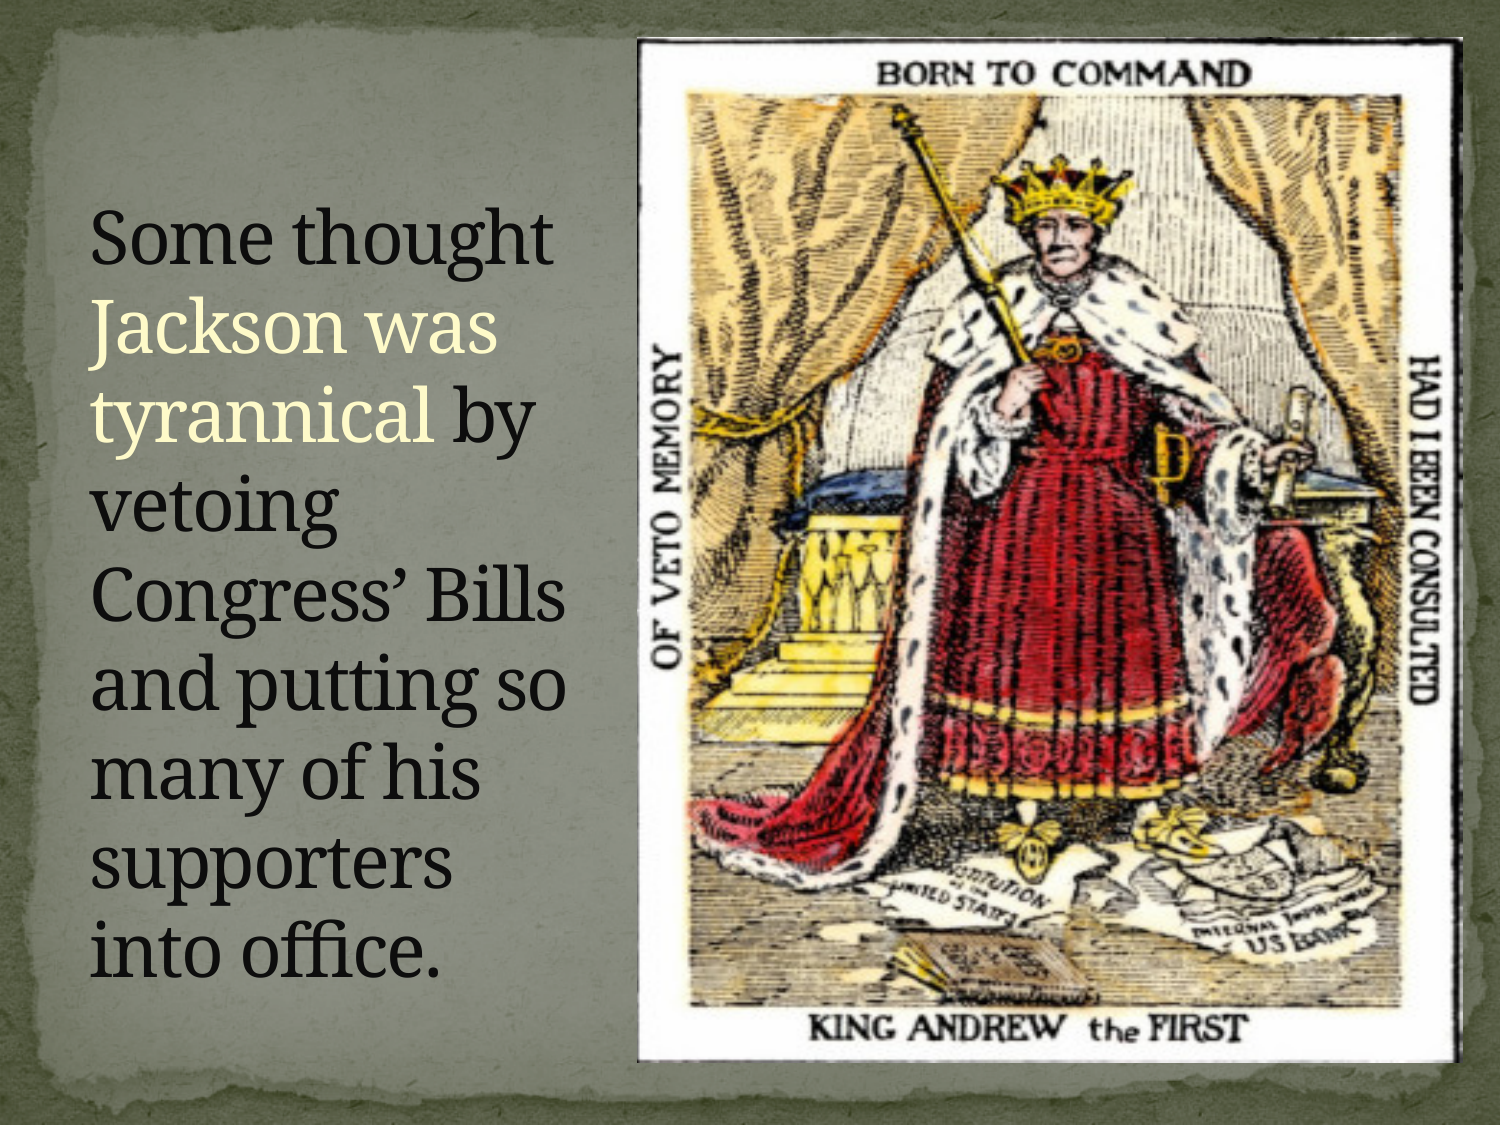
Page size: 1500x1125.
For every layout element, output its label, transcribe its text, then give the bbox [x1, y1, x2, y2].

title Some thought Jackson was tyrannical by vetoing Congress’ Bills and putting so many of his supporters into office. [74, 62, 588, 1000]
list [640, 40, 1461, 1061]
